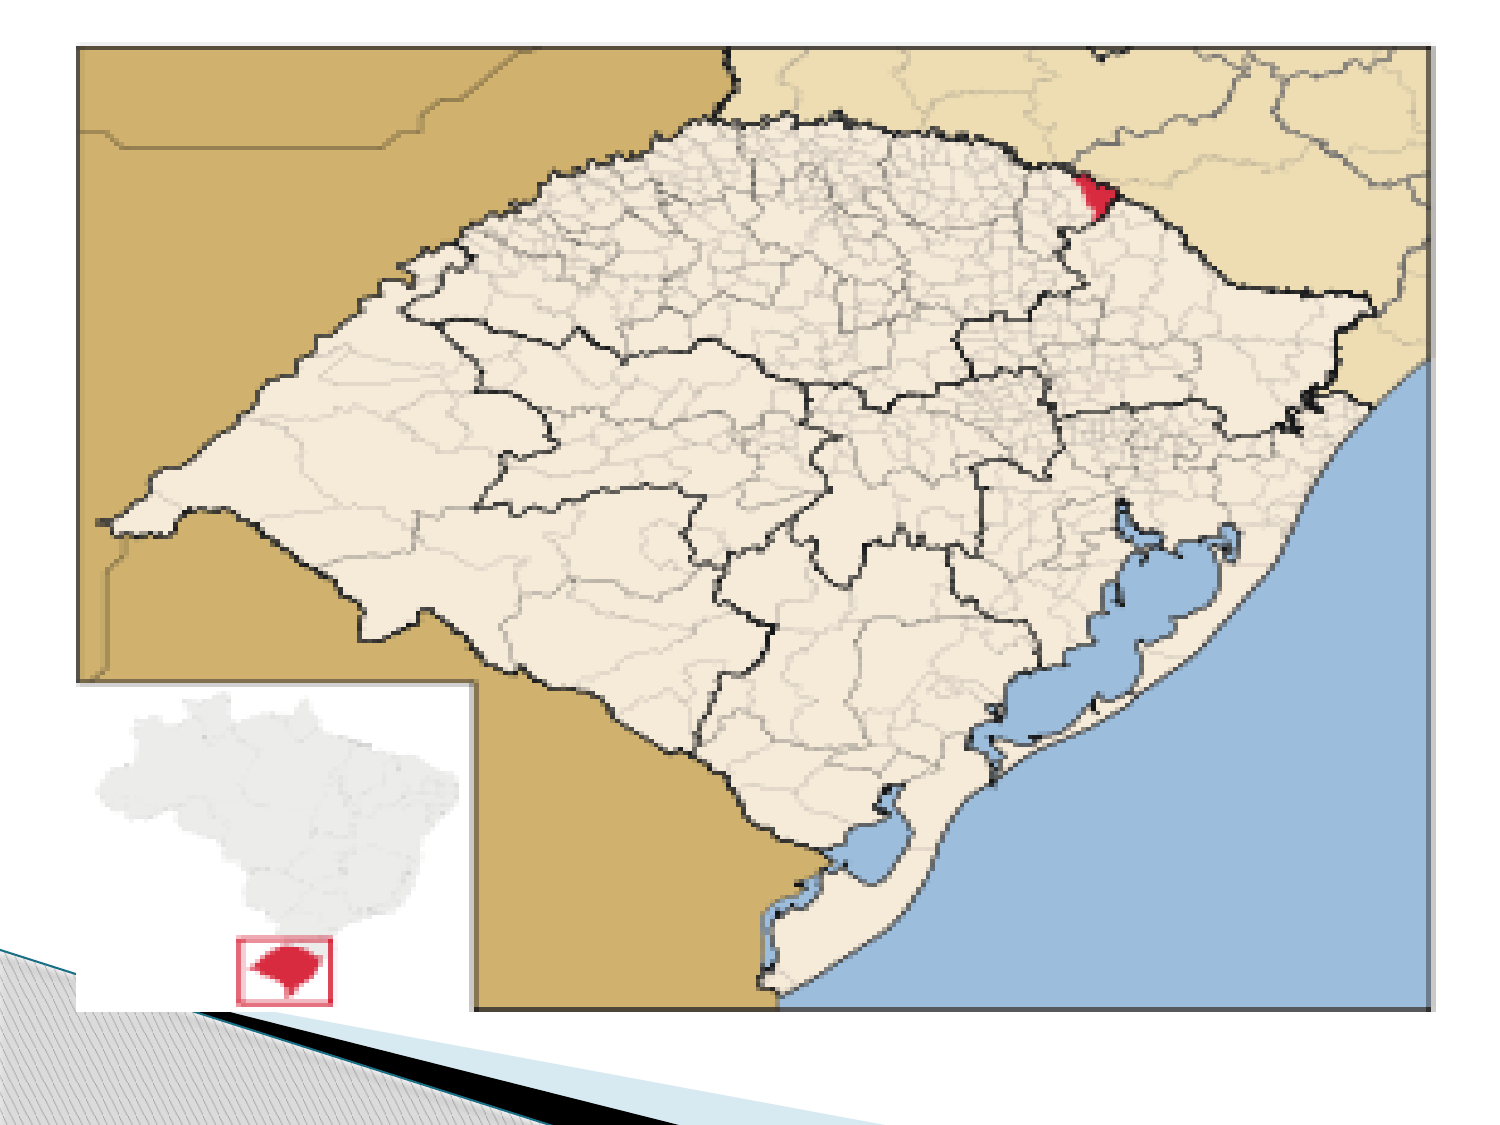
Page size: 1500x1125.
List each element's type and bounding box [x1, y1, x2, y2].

picture [76, 42, 1436, 1012]
